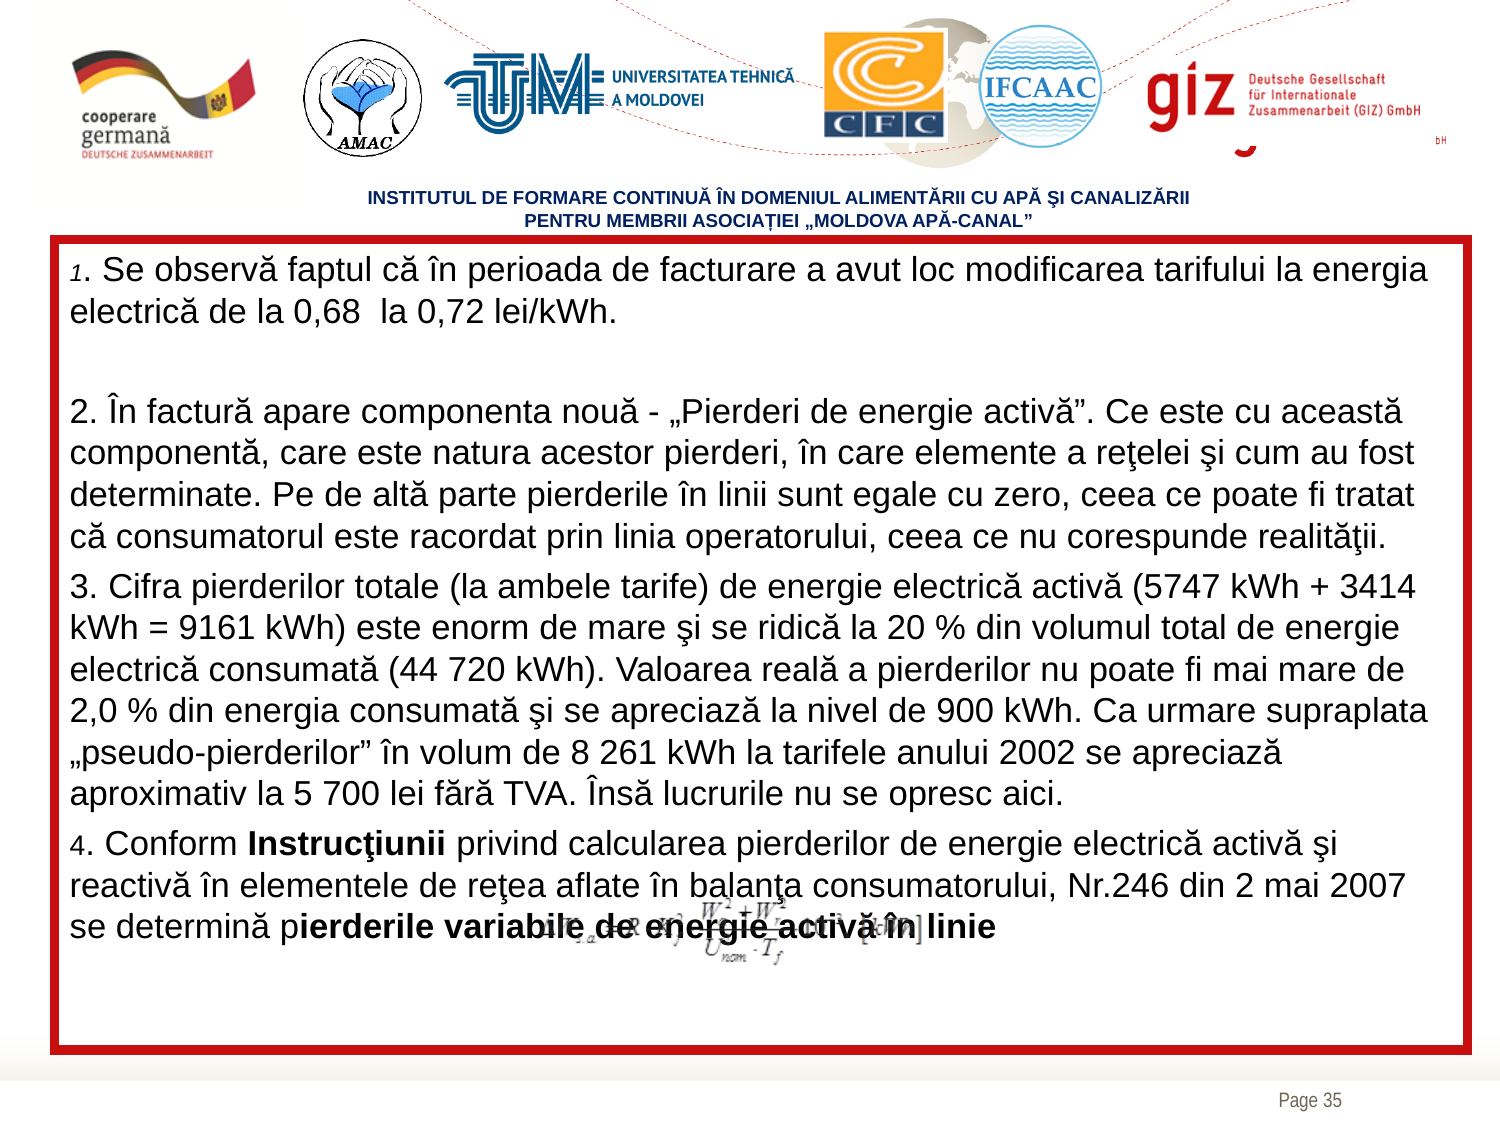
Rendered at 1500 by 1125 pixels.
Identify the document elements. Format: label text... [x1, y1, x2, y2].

picture [537, 889, 929, 971]
list 1. Se observă faptul că în perioada de facturare a avut loc modificarea tarifului la energia electrică de la 0,68 la 0,72 lei/kWh. 2. În factură apare componenta nouă - „Pierderi de energie activă”. Ce este cu această componentă, care este natura acestor pierderi, în care elemente a reţelei şi cum au fost determinate. Pe de altă parte pierderile în linii sunt egale cu zero, ceea ce poate fi tratat că consumatorul este racordat prin linia operatorului, ceea ce nu corespunde realităţii. 3. Cifra pierderilor totale (la ambele tarife) de energie electrică activă (5747 kWh + 3414 kWh = 9161 kWh) este enorm de mare şi se ridică la 20 % din volumul total de energie electrică consumată (44 720 kWh). Valoarea reală a pierderilor nu poate fi mai mare de 2,0 % din energia consumată şi se apreciază la nivel de 900 kWh. Ca urmare supraplata „pseudo-pierderilor” în volum de 8 261 kWh la tarifele anului 2002 se apreciază aproximativ la 5 700 lei fără TVA. Însă lucrurile nu se opresc aici. 4. Conform Instrucţiunii privind calcularea pierderilor de energie electrică activă şi reactivă în elementele de reţea aflate în balanţa consumatorului, Nr.246 din 2 mai 2007 se determină pierderile variabile de energie activă în linie [52, 238, 1470, 1052]
picture [0, 0, 1500, 213]
text_box INSTITUTUL DE FORMARE CONTINUĂ ÎN DOMENIUL ALIMENTĂRII CU APĂ ŞI CANALIZĂRII PENTRU MEMBRII ASOCIAȚIEI „MOLDOVA APĂ-CANAL” [190, 128, 1366, 239]
picture [0, 959, 1500, 1081]
